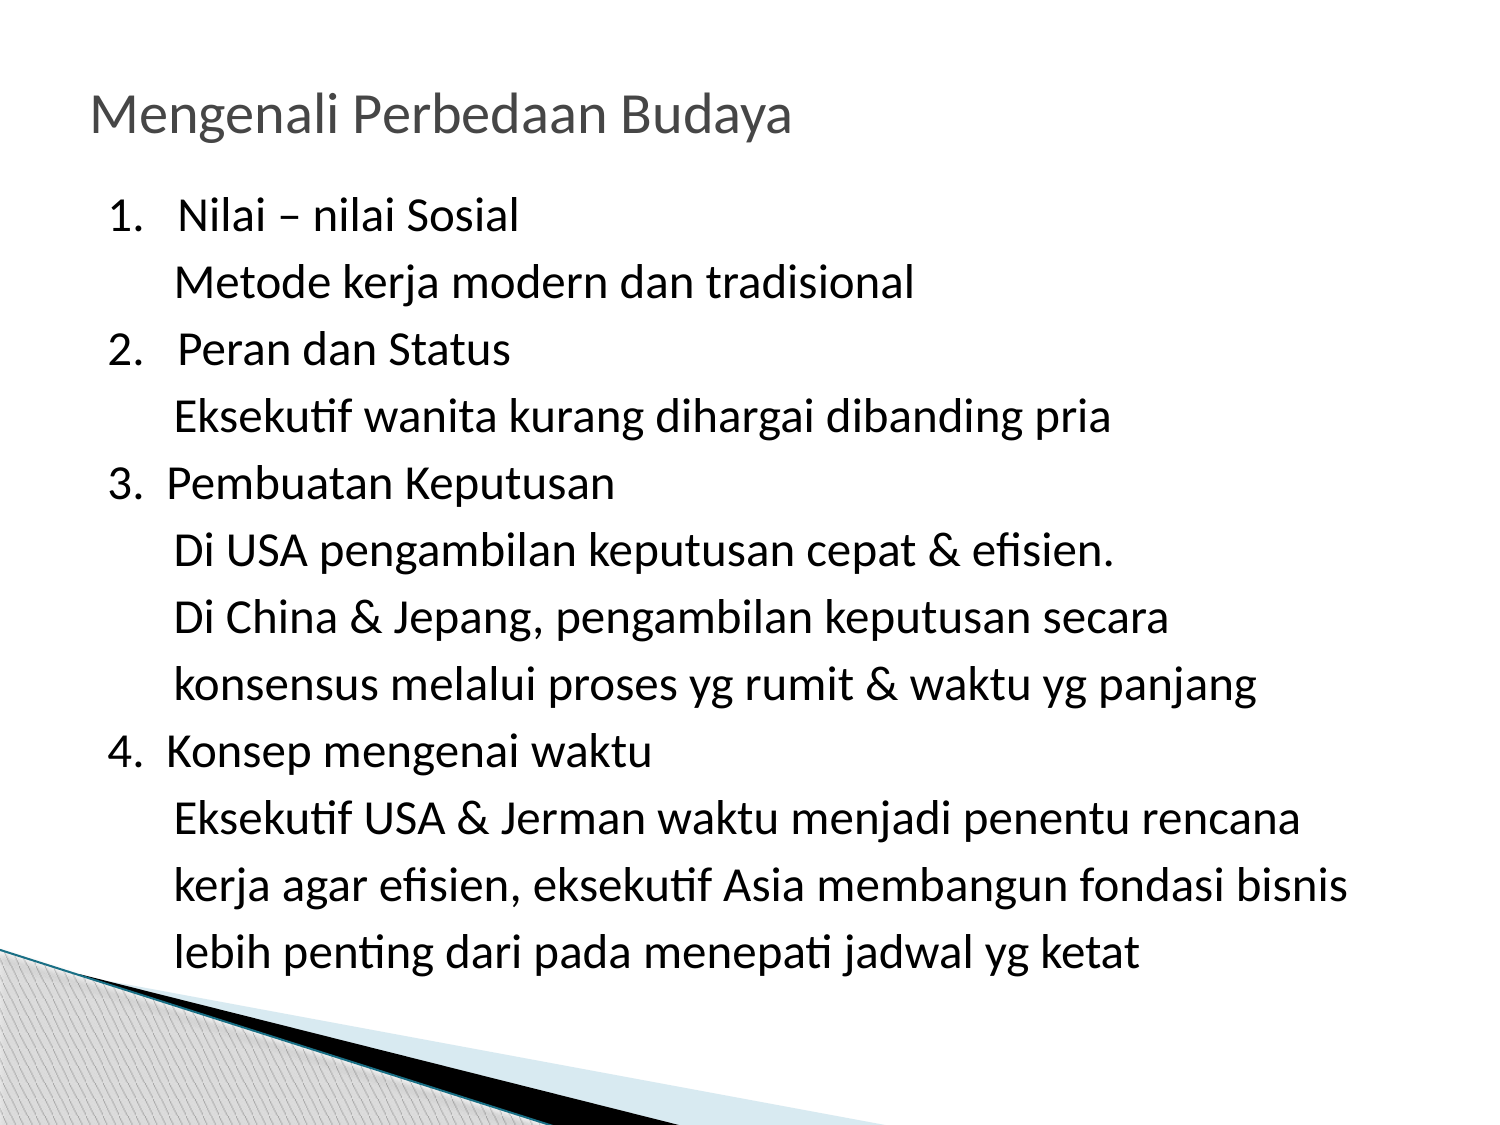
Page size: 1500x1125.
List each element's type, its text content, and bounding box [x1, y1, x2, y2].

list 1. Nilai – nilai Sosial Metode kerja modern dan tradisional 2. Peran dan Status Eksekutif wanita kurang dihargai dibanding pria 3. Pembuatan Keputusan Di USA pengambilan keputusan cepat & efisien. Di China & Jepang, pengambilan keputusan secara konsensus melalui proses yg rumit & waktu yg panjang 4. Konsep mengenai waktu Eksekutif USA & Jerman waktu menjadi penentu rencana kerja agar efisien, eksekutif Asia membangun fondasi bisnis lebih penting dari pada menepati jadwal yg ketat [75, 174, 1425, 986]
title Mengenali Perbedaan Budaya [75, 45, 1425, 174]
